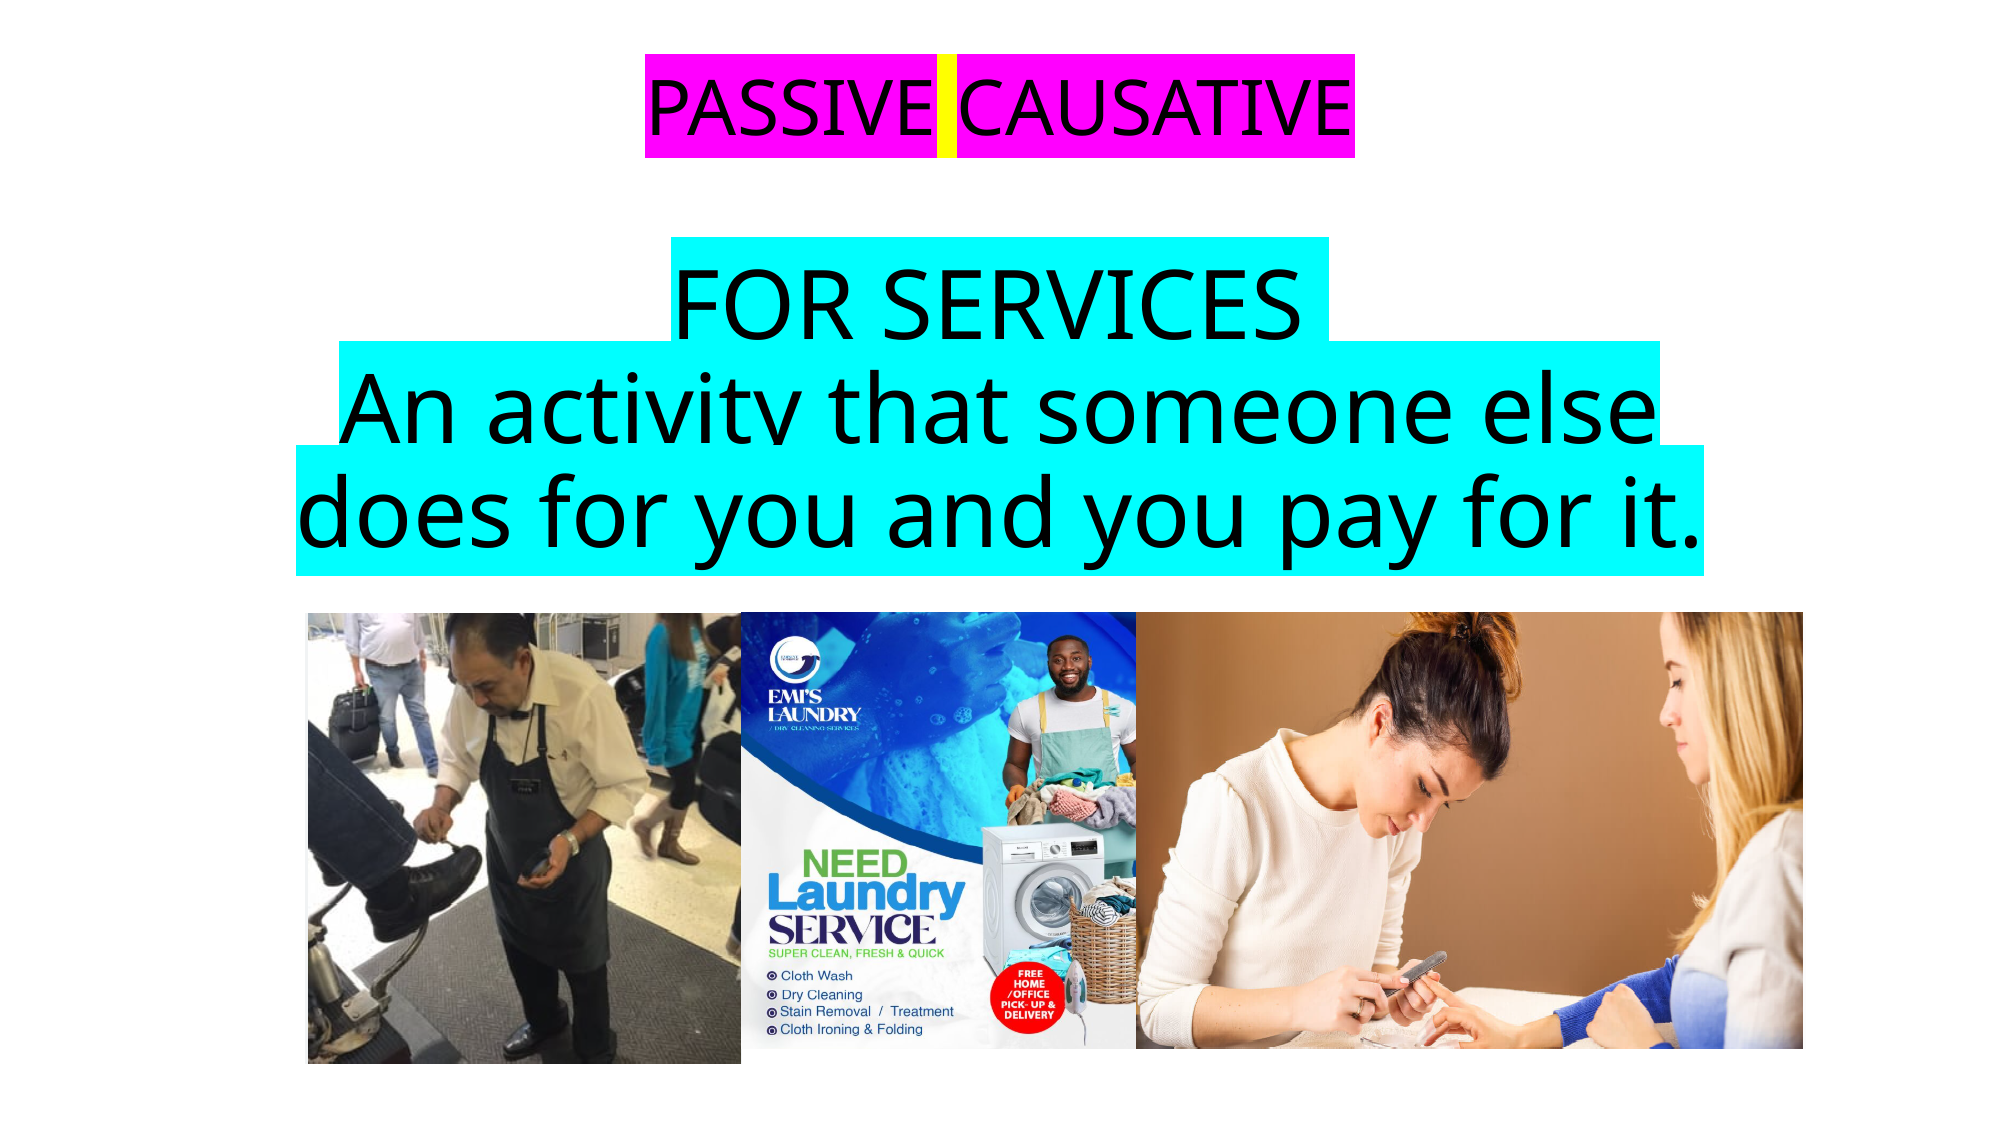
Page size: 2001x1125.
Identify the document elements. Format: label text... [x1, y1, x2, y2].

picture [305, 612, 1806, 1064]
title PASSIVE CAUSATIVE FOR SERVICES An activity that someone else does for you and you pay for it. [249, 61, 1750, 576]
